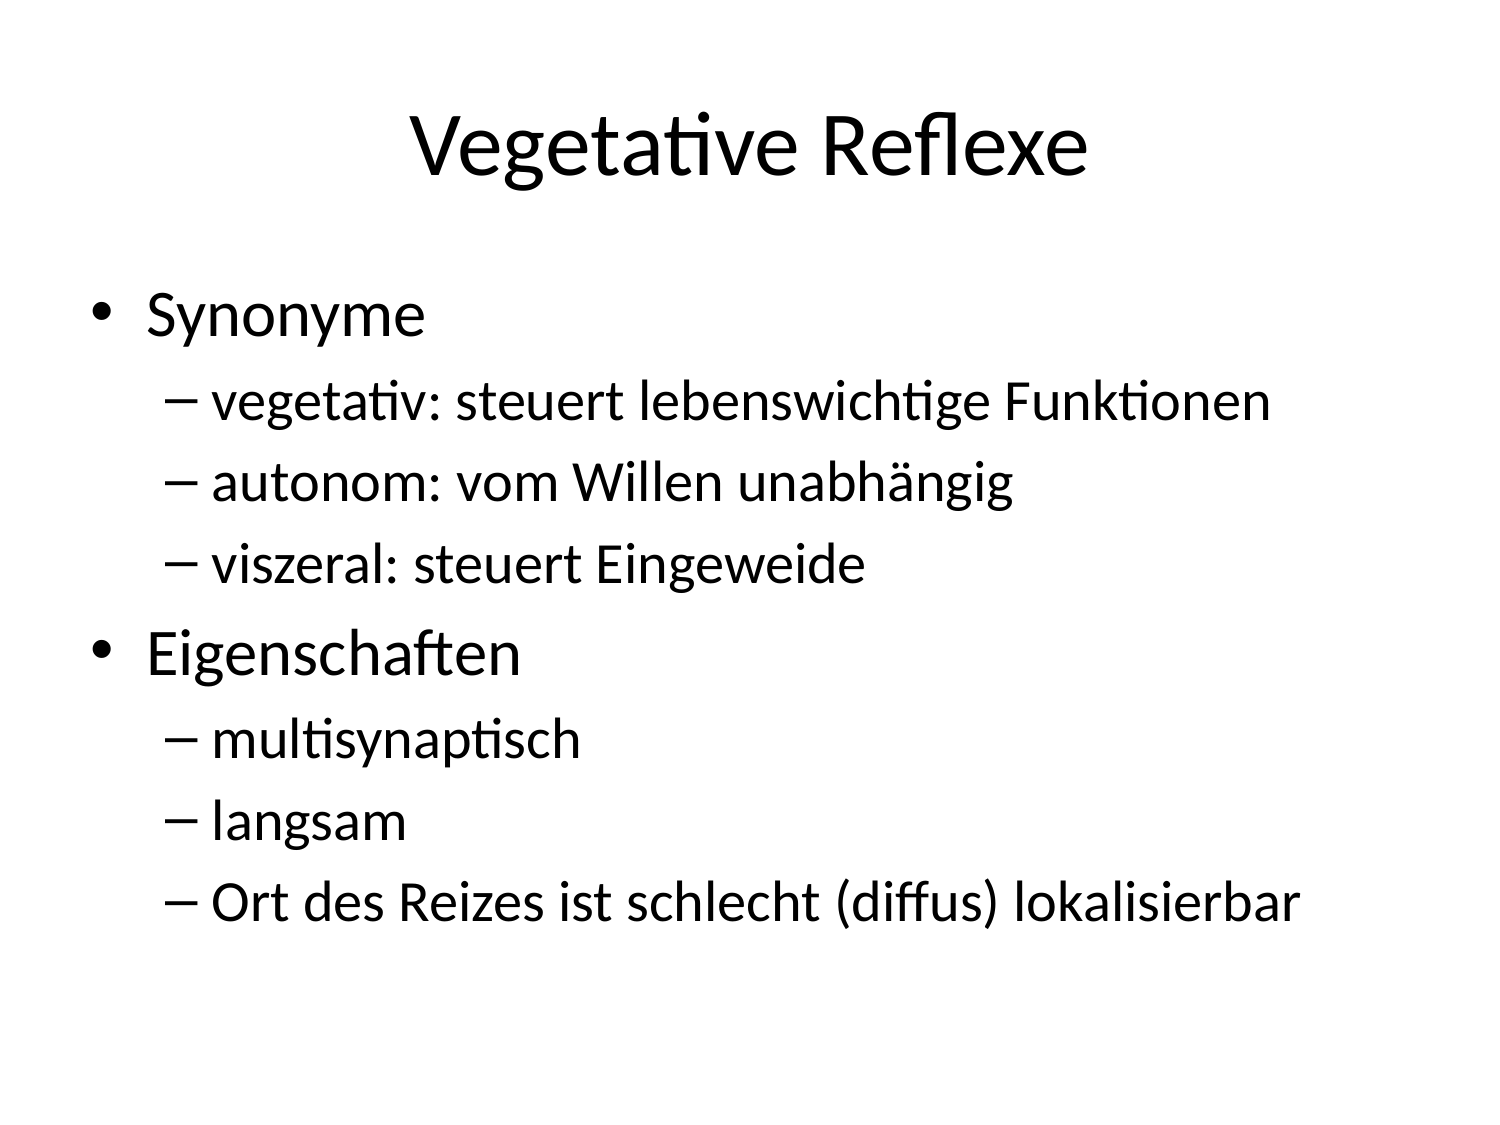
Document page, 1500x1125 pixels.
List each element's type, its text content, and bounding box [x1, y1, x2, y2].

list Synonyme vegetativ: steuert lebenswichtige Funktionen autonom: vom Willen unabhängig viszeral: steuert Eingeweide Eigenschaften multisynaptisch langsam Ort des Reizes ist schlecht (diffus) lokalisierbar [75, 262, 1425, 1005]
title Vegetative Reflexe [75, 45, 1425, 233]
